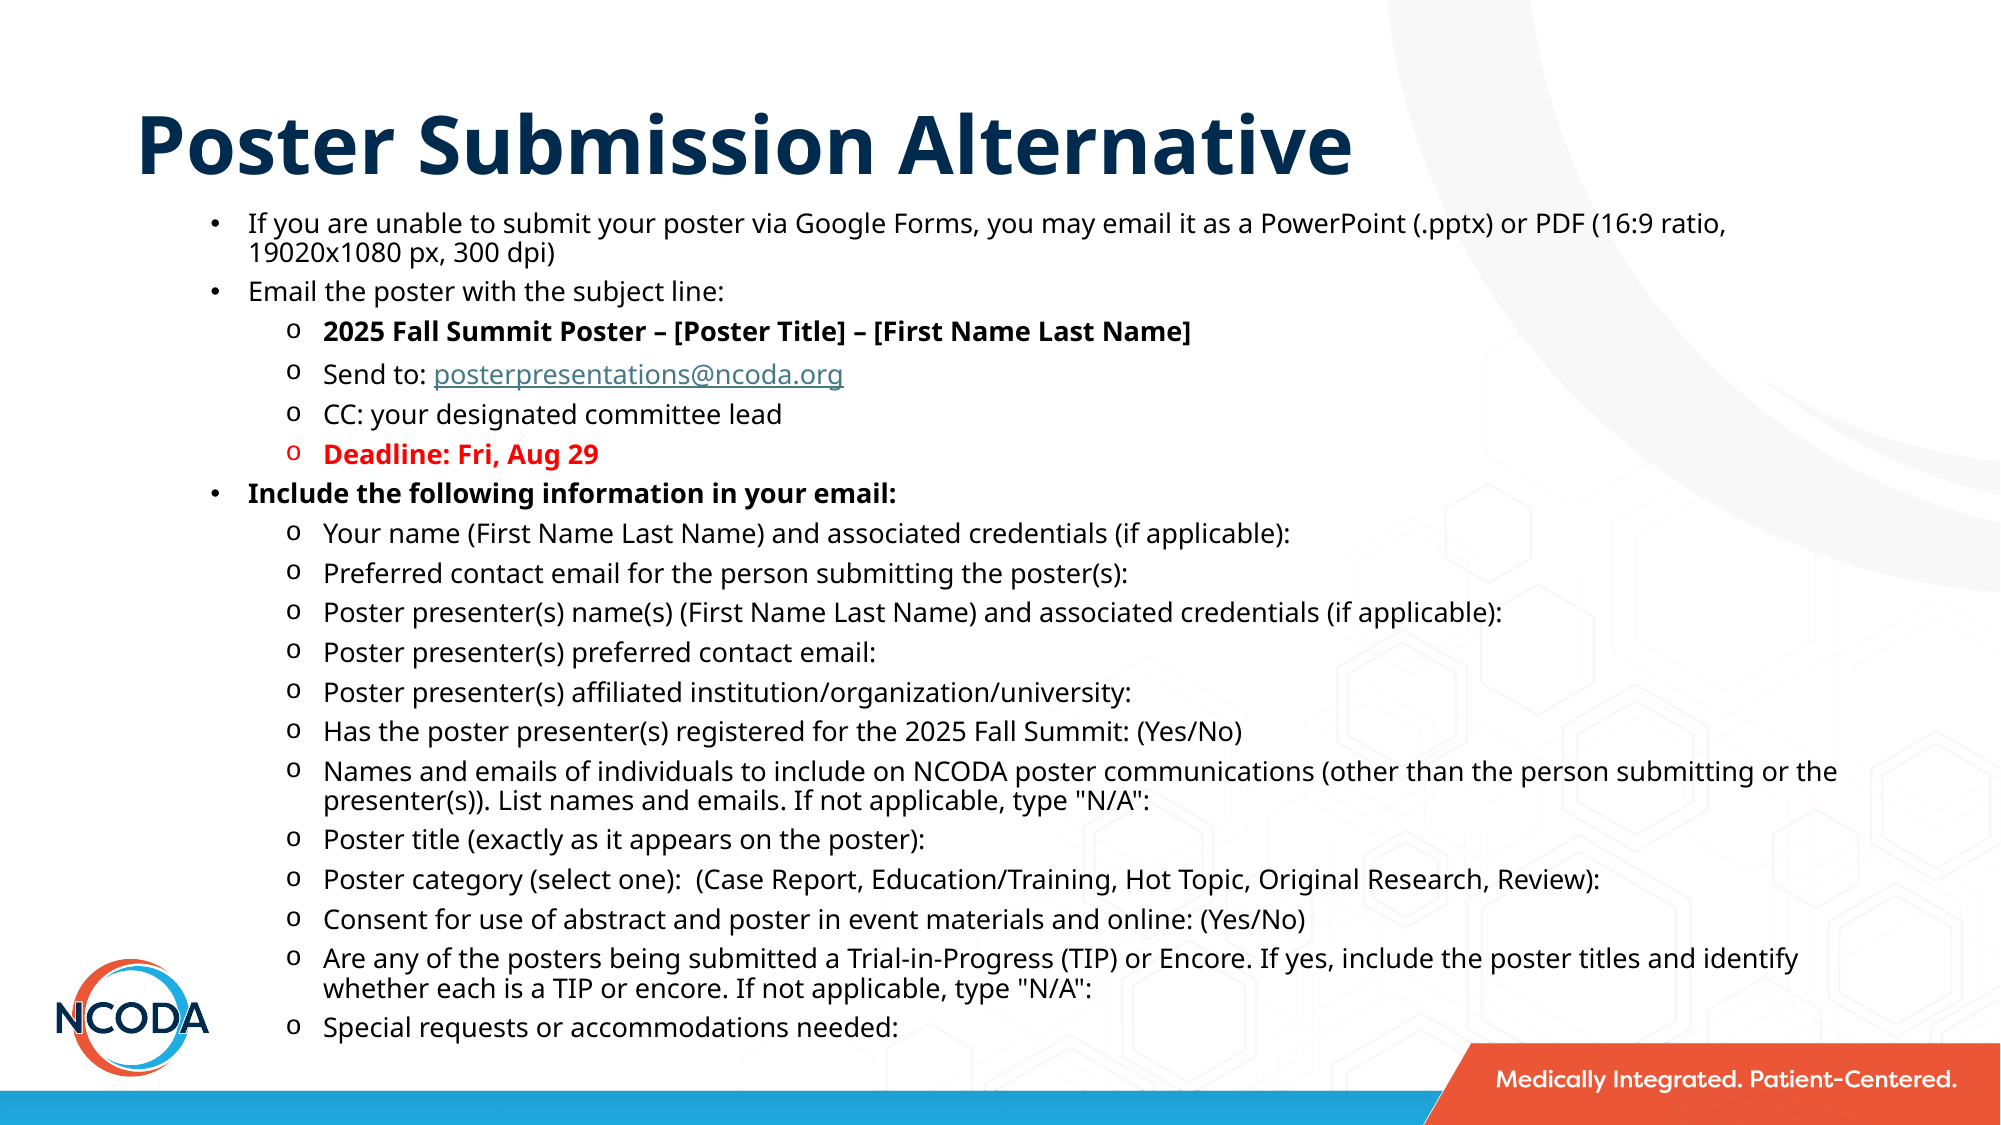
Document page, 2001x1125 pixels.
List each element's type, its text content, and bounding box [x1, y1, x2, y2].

picture [0, 0, 2001, 1125]
list Poster Submission Alternative [120, 87, 1880, 202]
list If you are unable to submit your poster via Google Forms, you may email it as a PowerPoint (.pptx) or PDF (16:9 ratio, 19020x1080 px, 300 dpi) Email the poster with the subject line: 2025 Fall Summit Poster – [Poster Title] – [First Name Last Name] Send to: posterpresentations@ncoda.org CC: your designated committee lead Deadline: Fri, Aug 29 Include the following information in your email: Your name (First Name Last Name) and associated credentials (if applicable): Preferred contact email for the person submitting the poster(s): Poster presenter(s) name(s) (First Name Last Name) and associated credentials (if applicable): Poster presenter(s) preferred contact email: Poster presenter(s) affiliated institution/organization/university: Has the poster presenter(s) registered for the 2025 Fall Summit: (Yes/No) Names and emails of individuals to include on NCODA poster communications (other than the person submitting or the presenter(s)). List names and emails. If not applicable, type "N/A": Poster title (exactly as it appears on the poster): Poster category (select one): (Case Report, Education/Training, Hot Topic, Original Research, Review): Consent for use of abstract and poster in event materials and online: (Yes/No) Are any of the posters being submitted a Trial-in-Progress (TIP) or Encore. If yes, include the poster titles and identify whether each is a TIP or encore. If not applicable, type "N/A": Special requests or accommodations needed: [120, 202, 1880, 976]
